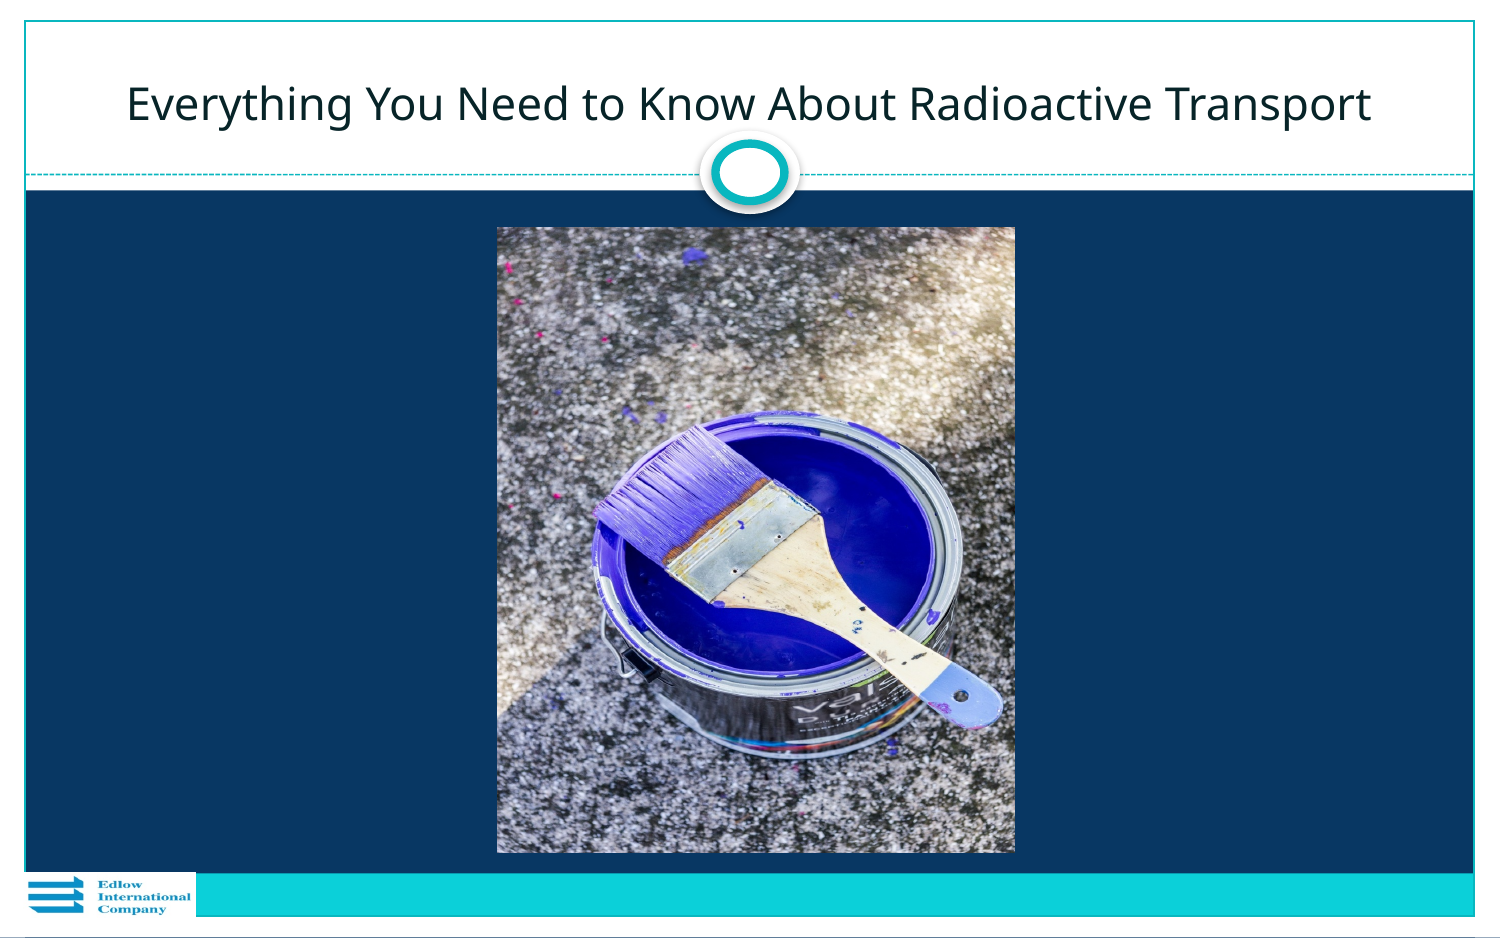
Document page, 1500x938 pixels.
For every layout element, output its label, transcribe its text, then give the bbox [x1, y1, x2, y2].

title Everything You Need to Know About Radioactive Transport [49, 31, 1450, 135]
picture [22, 872, 196, 919]
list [497, 227, 1015, 854]
